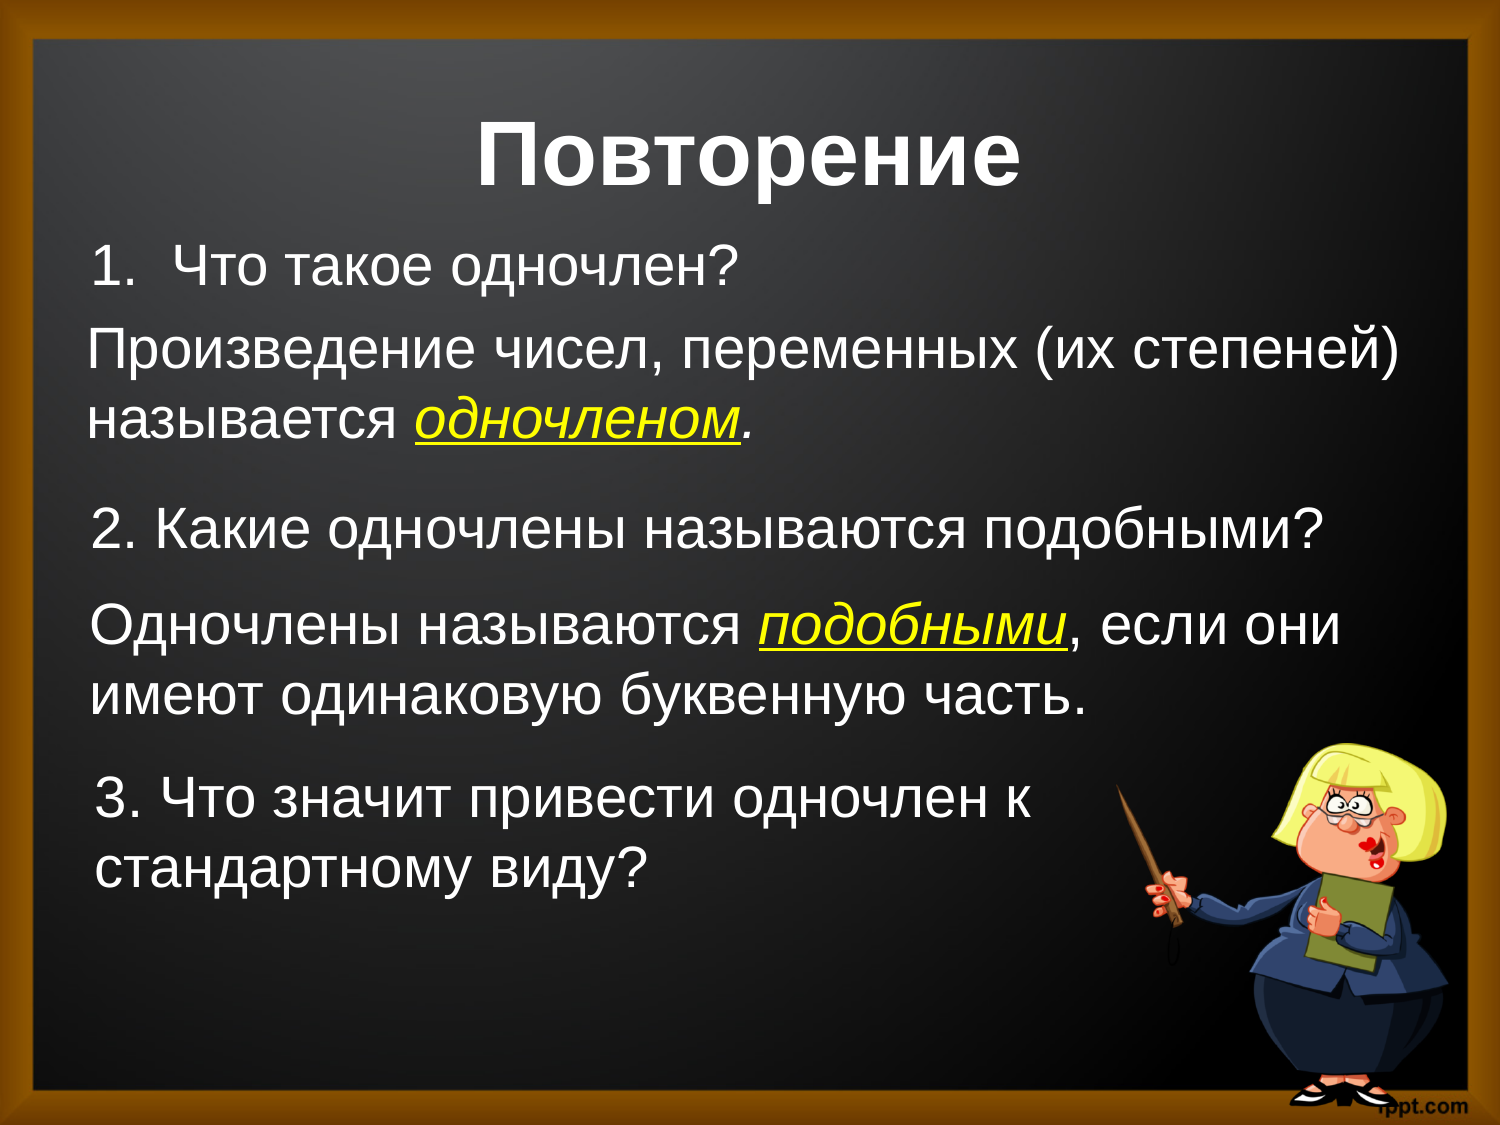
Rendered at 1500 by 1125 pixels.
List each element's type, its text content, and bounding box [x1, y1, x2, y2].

title Повторение [74, 54, 1425, 243]
text_box 3. Что значит привести одночлен к стандартному виду? [79, 751, 1110, 929]
picture [0, 0, 1500, 1125]
text_box Одночлены называются подобными, если они имеют одинаковую буквенную часть. [74, 578, 1396, 734]
text_box 2. Какие одночлены называются подобными? [74, 482, 1425, 590]
text_box Произведение чисел, переменных (их степеней) называется одночленом. [71, 302, 1418, 458]
list 1. Что такое одночлен? [75, 219, 1426, 343]
